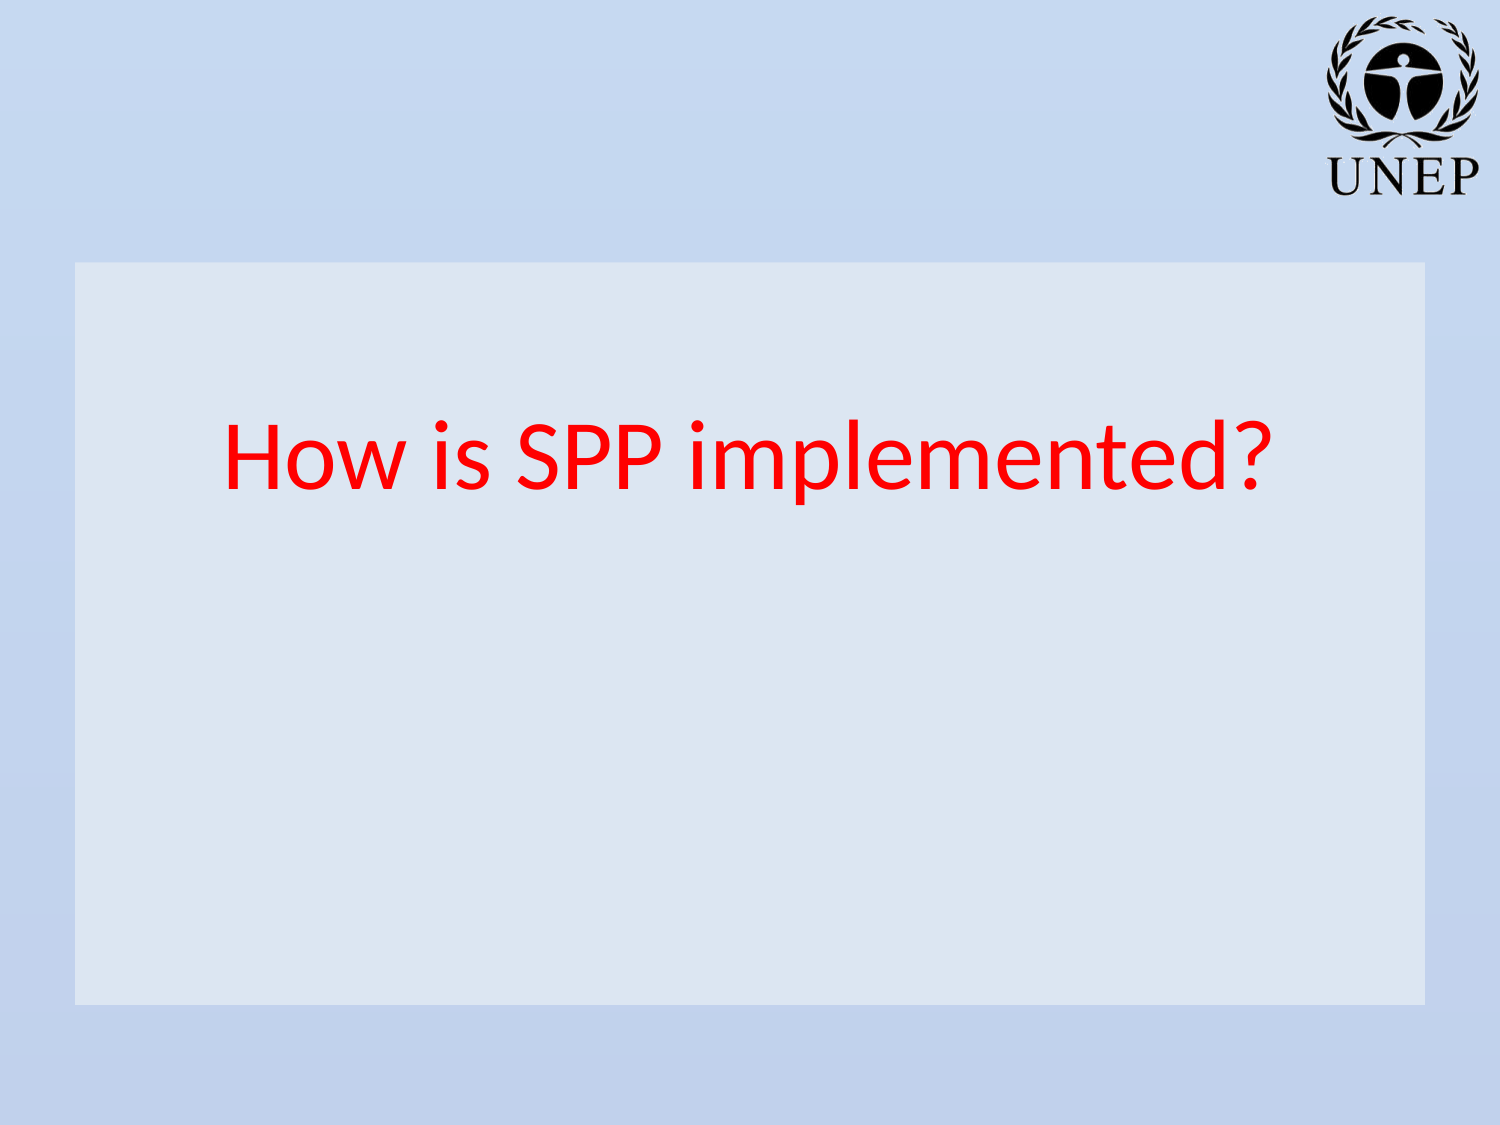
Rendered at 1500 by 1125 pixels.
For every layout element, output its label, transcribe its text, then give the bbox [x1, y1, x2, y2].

picture [1325, 12, 1482, 200]
list How is SPP implemented? [74, 262, 1426, 1006]
